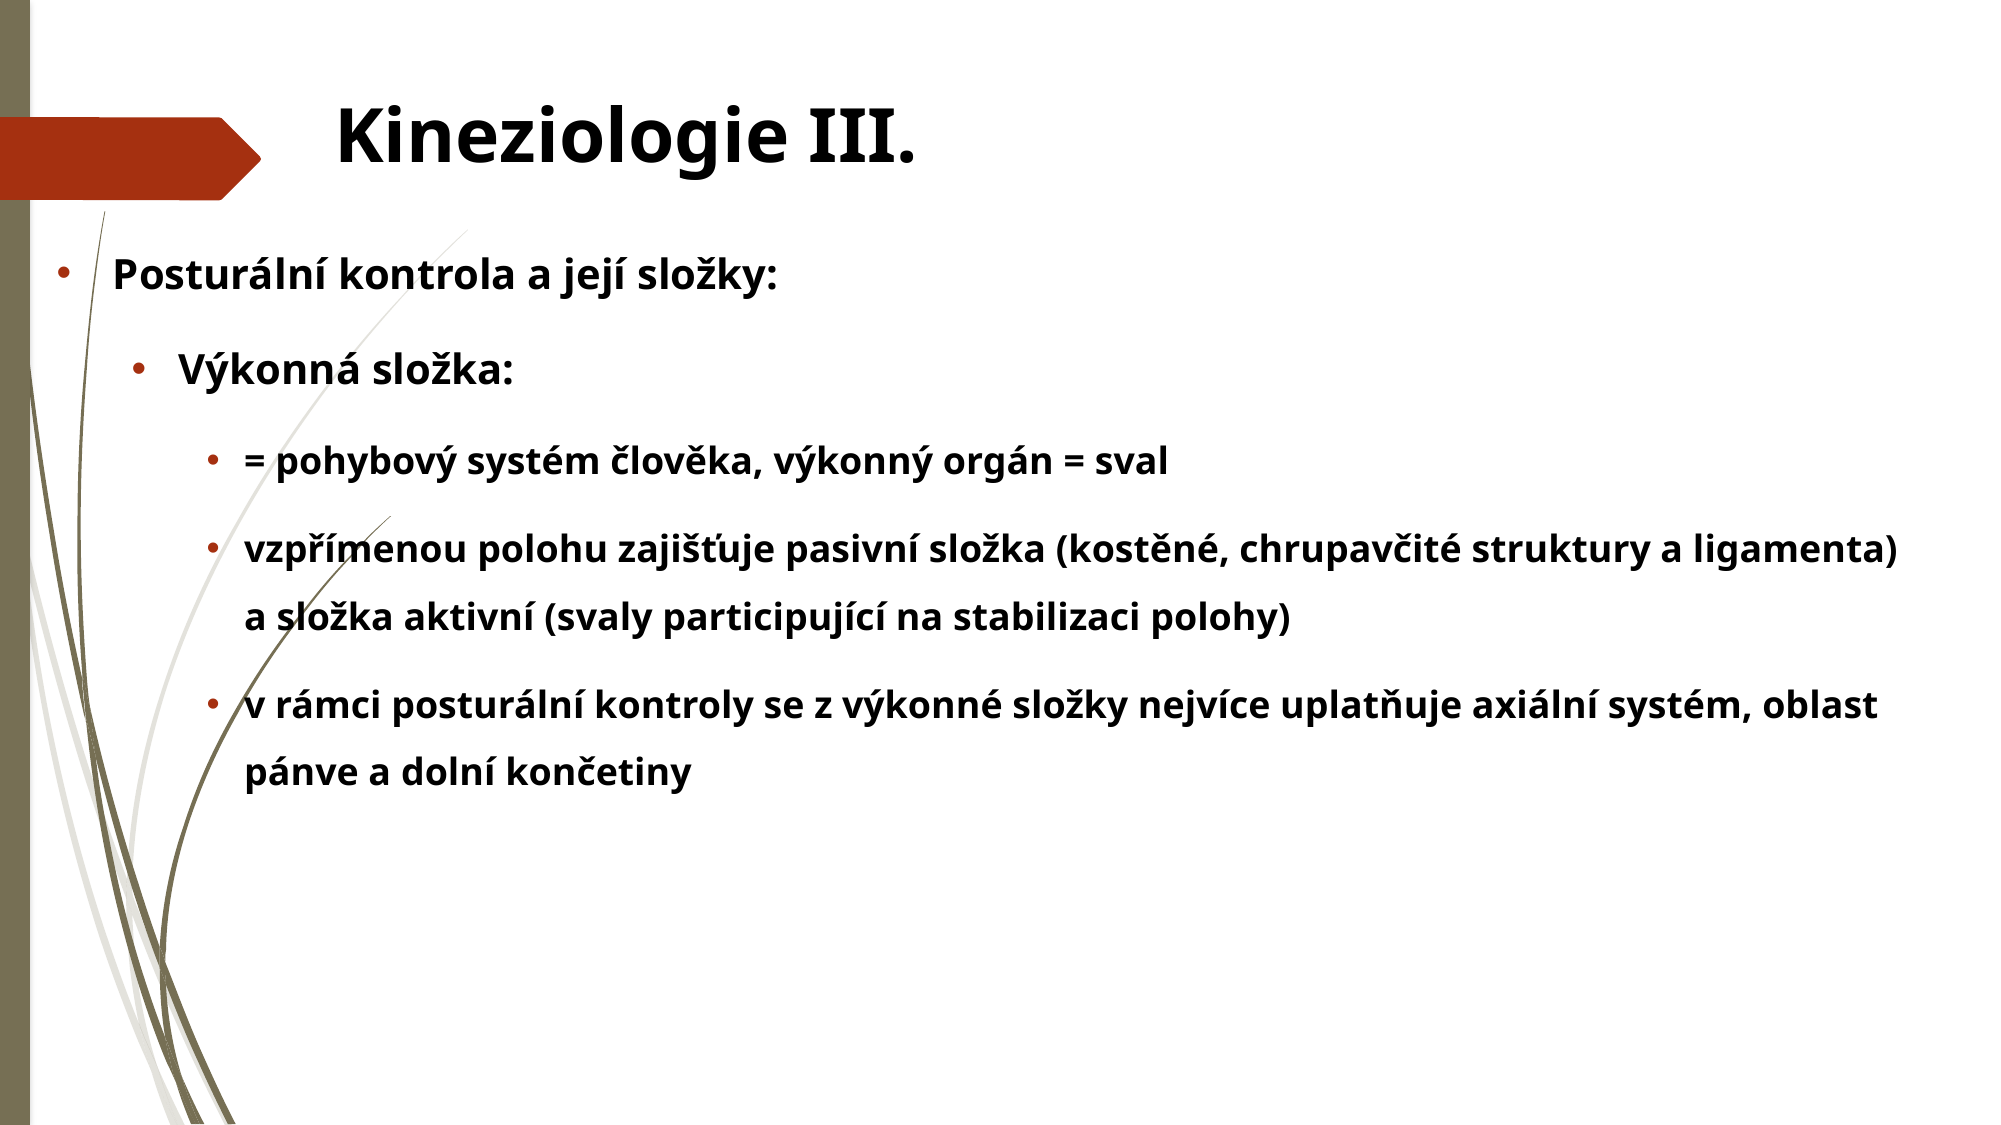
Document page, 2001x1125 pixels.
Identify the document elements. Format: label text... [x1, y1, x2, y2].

list Posturální kontrola a její složky: Výkonná složka: = pohybový systém člověka, výkonný orgán = sval vzpřímenou polohu zajišťuje pasivní složka (kostěné, chrupavčité struktury a ligamenta) a složka aktivní (svaly participující na stabilizaci polohy) v rámci posturální kontroly se z výkonné složky nejvíce uplatňuje axiální systém, oblast pánve a dolní končetiny [41, 214, 1930, 1060]
title Kineziologie III. [319, 79, 1782, 214]
